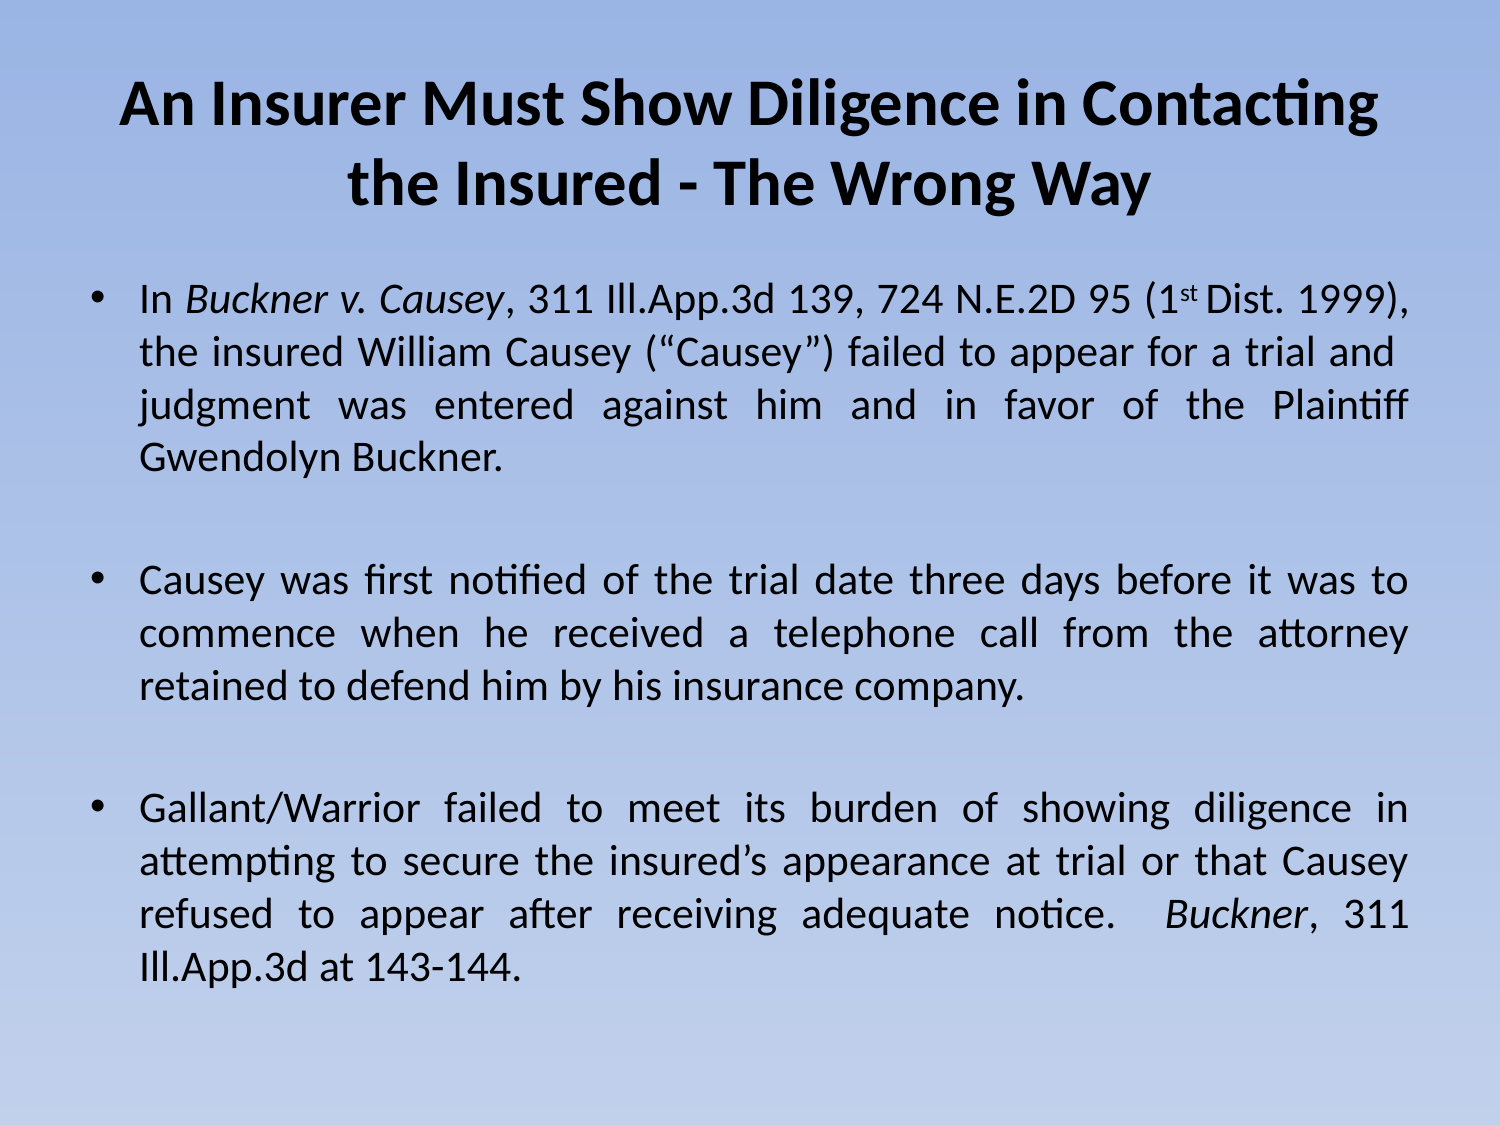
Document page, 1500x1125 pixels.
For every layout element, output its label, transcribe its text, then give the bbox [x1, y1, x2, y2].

list In Buckner v. Causey, 311 Ill.App.3d 139, 724 N.E.2D 95 (1st Dist. 1999), the insured William Causey (“Causey”) failed to appear for a trial and judgment was entered against him and in favor of the Plaintiff Gwendolyn Buckner. Causey was first notified of the trial date three days before it was to commence when he received a telephone call from the attorney retained to defend him by his insurance company. Gallant/Warrior failed to meet its burden of showing diligence in attempting to secure the insured’s appearance at trial or that Causey refused to appear after receiving adequate notice. Buckner, 311 Ill.App.3d at 143-144. [75, 262, 1425, 1005]
title An Insurer Must Show Diligence in Contacting the Insured - The Wrong Way [75, 45, 1425, 233]
